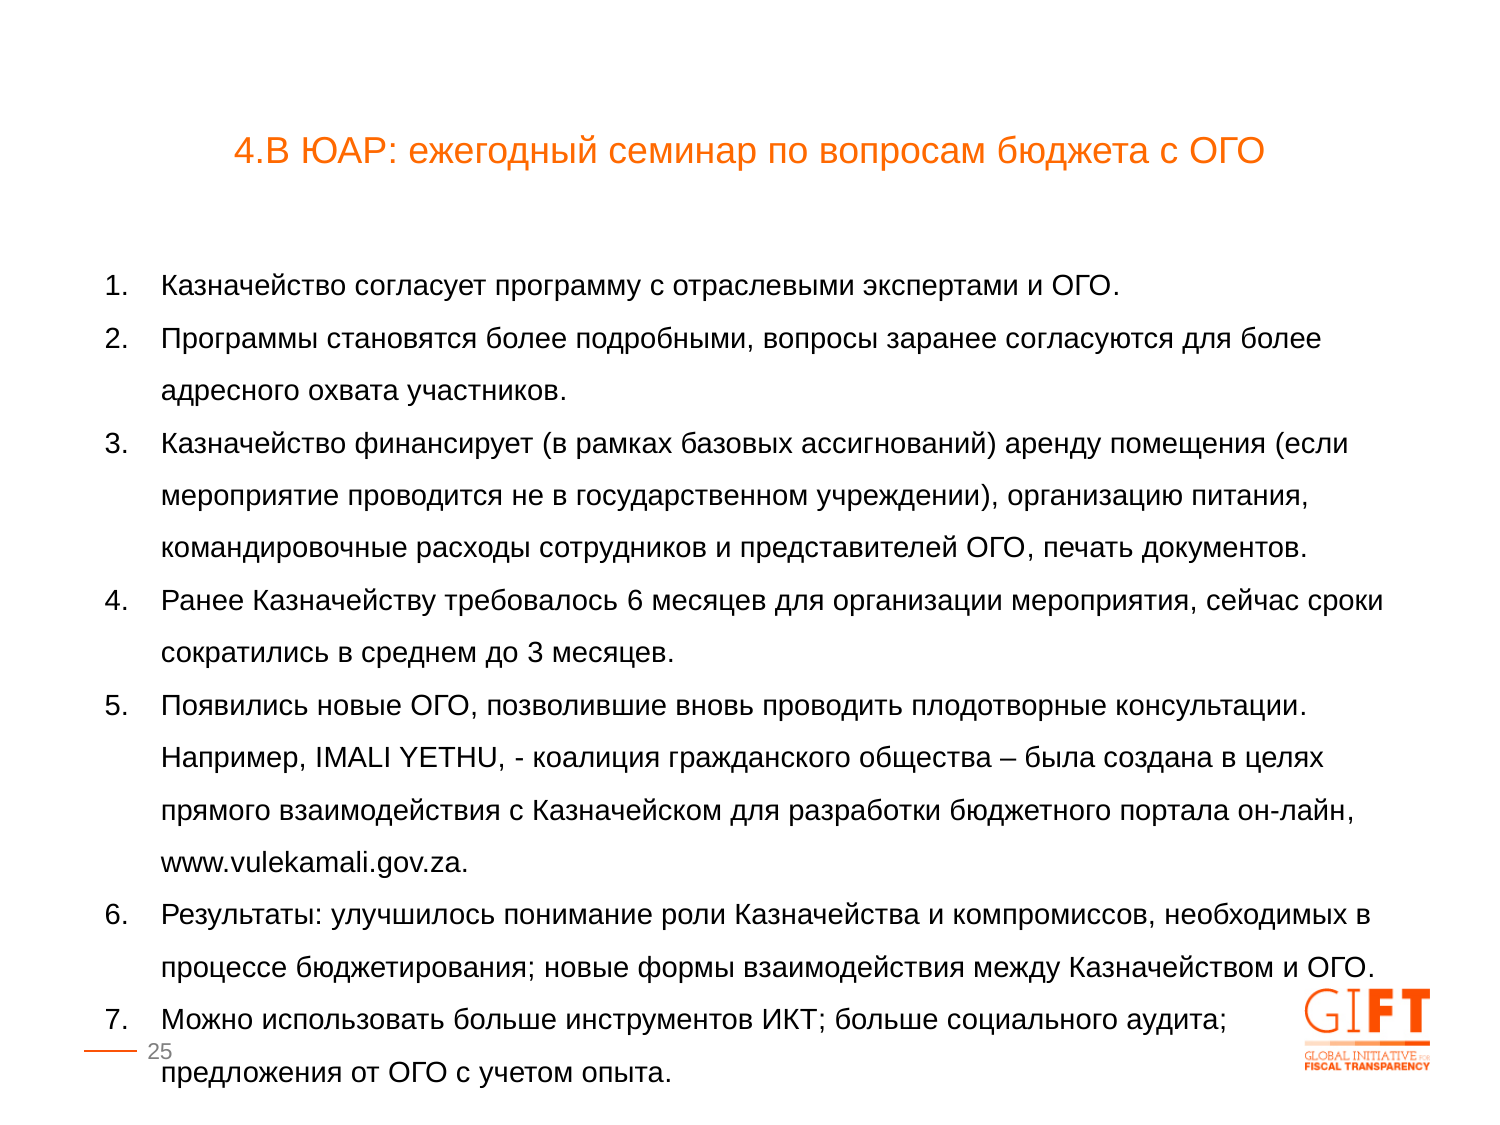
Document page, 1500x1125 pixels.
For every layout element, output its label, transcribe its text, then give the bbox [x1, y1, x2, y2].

text_box 25 [75, 1029, 188, 1090]
picture [1425, 988, 1431, 1073]
text_box 4.B ЮАР: ежегодный семинар по вопросам бюджета с ОГО [219, 118, 1281, 178]
text_box Казначейство согласует программу с отраслевыми экспертами и ОГО. Программы становятся более подробными, вопросы заранее согласуются для более адресного охвата участников. Казначейство финансирует (в рамках базовых ассигнований) аренду помещения (если мероприятие проводится не в государственном учреждении), организацию питания, командировочные расходы сотрудников и представителей ОГО, печать документов. Ранее Казначейству требовалось 6 месяцев для организации мероприятия, сейчас сроки сократились в среднем до 3 месяцев. Появились новые ОГО, позволившие вновь проводить плодотворные консультации. Например, IMALI YETHU, - коалиция гражданского общества – была создана в целях прямого взаимодействия с Казначейском для разработки бюджетного портала он-лайн, www.vulekamali.gov.za. Результаты: улучшилось понимание роли Казначейства и компромиссов, необходимых в процессе бюджетирования; новые формы взаимодействия между Казначейством и ОГО. Можно использовать больше инструментов ИКТ; больше социального аудита; предложения от ОГО с учетом опыта. [89, 241, 1425, 1125]
